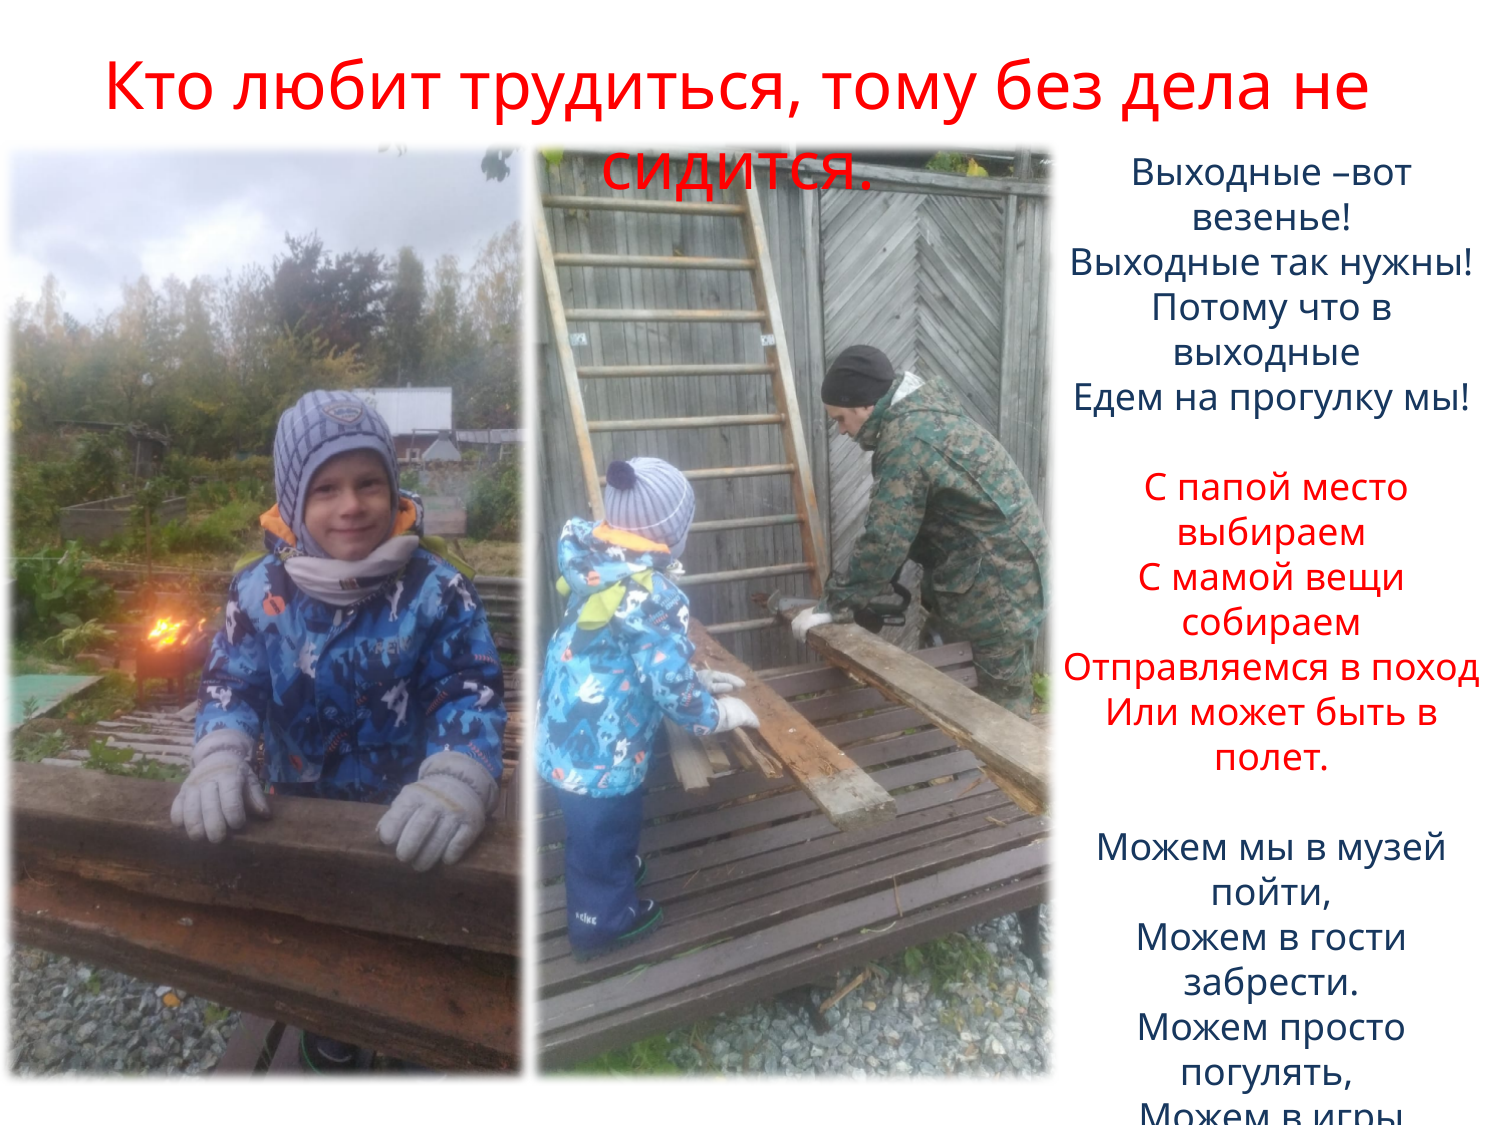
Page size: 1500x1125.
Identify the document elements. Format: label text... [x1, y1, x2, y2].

text_box Выходные –вот везенье! Выходные так нужны! Потому что в выходные Едем на прогулку мы! С папой место выбираем С мамой вещи собираем Отправляемся в поход Или может быть в полет. Можем мы в музей пойти, Можем в гости забрести. Можем просто погулять, Можем в игры поиграть. Выходные- вот везенье! Выходные так нужны! По традиции семейной Дружно время провести! [1042, 140, 1500, 1125]
text_box Кто любит трудиться, тому без дела не сидится. [82, 35, 1395, 140]
picture [0, 140, 1059, 1086]
